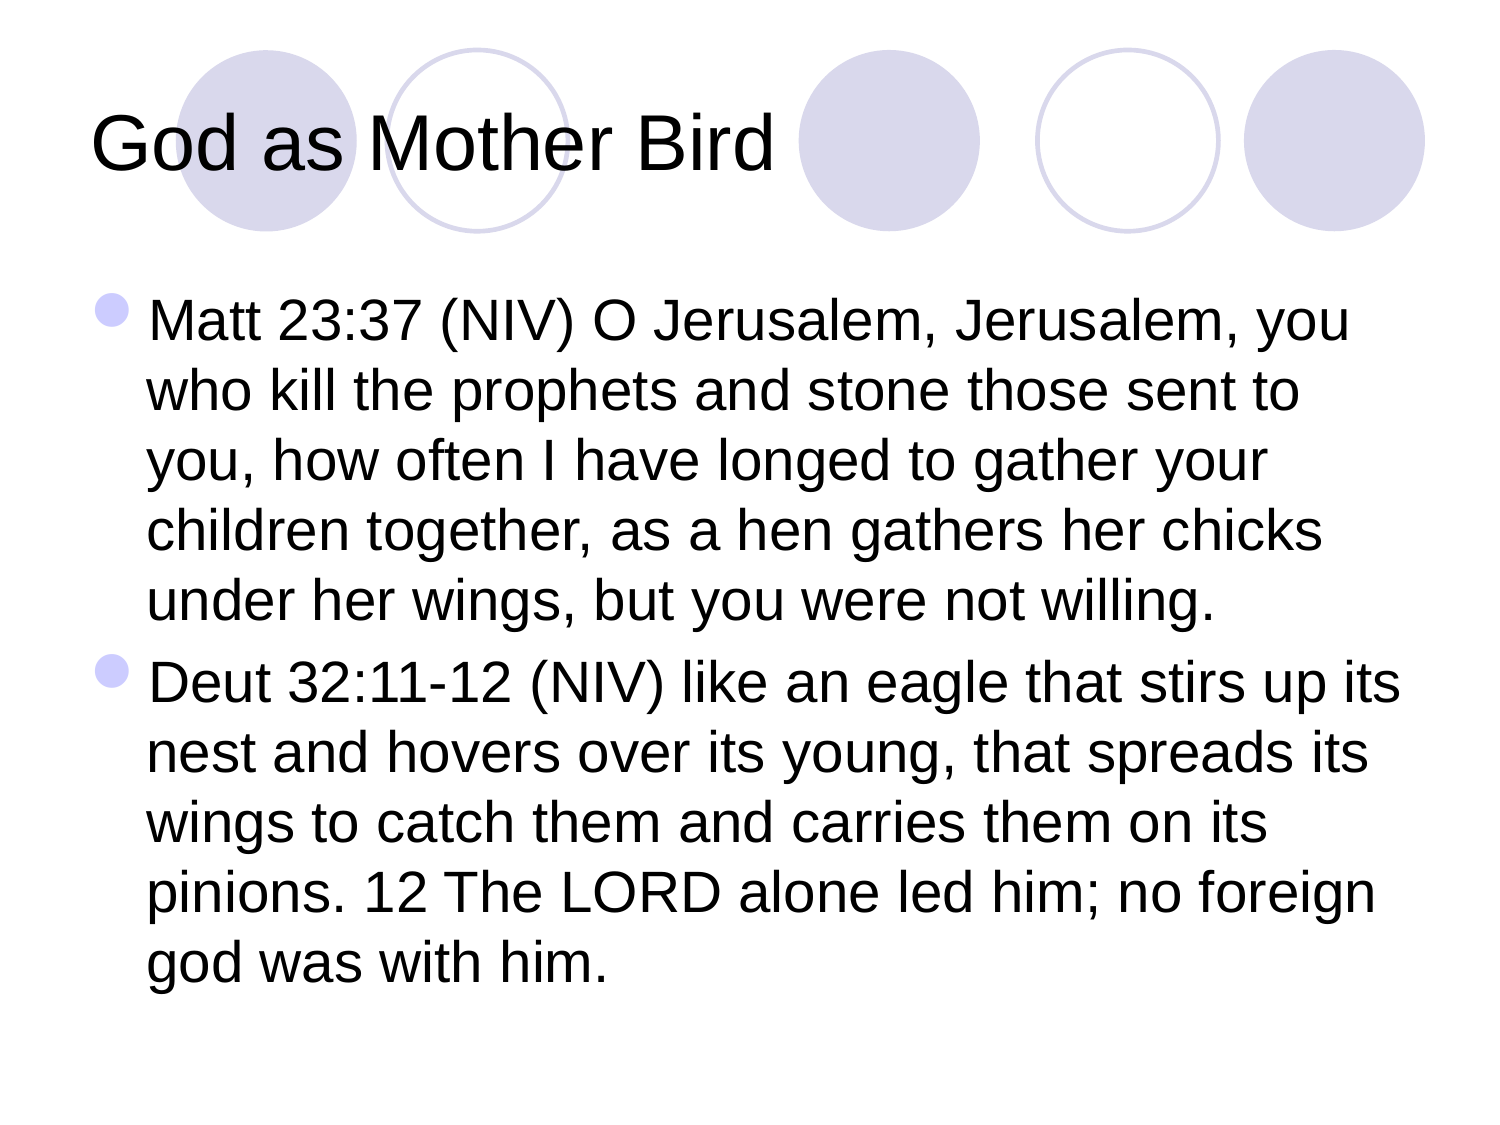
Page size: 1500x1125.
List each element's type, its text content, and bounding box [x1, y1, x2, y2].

list Matt 23:37 (NIV) O Jerusalem, Jerusalem, you who kill the prophets and stone those sent to you, how often I have longed to gather your children together, as a hen gathers her chicks under her wings, but you were not willing. Deut 32:11-12 (NIV) like an eagle that stirs up its nest and hovers over its young, that spreads its wings to catch them and carries them on its pinions. 12 The LORD alone led him; no foreign god was with him. [75, 275, 1425, 1019]
title God as Mother Bird [75, 45, 1425, 233]
